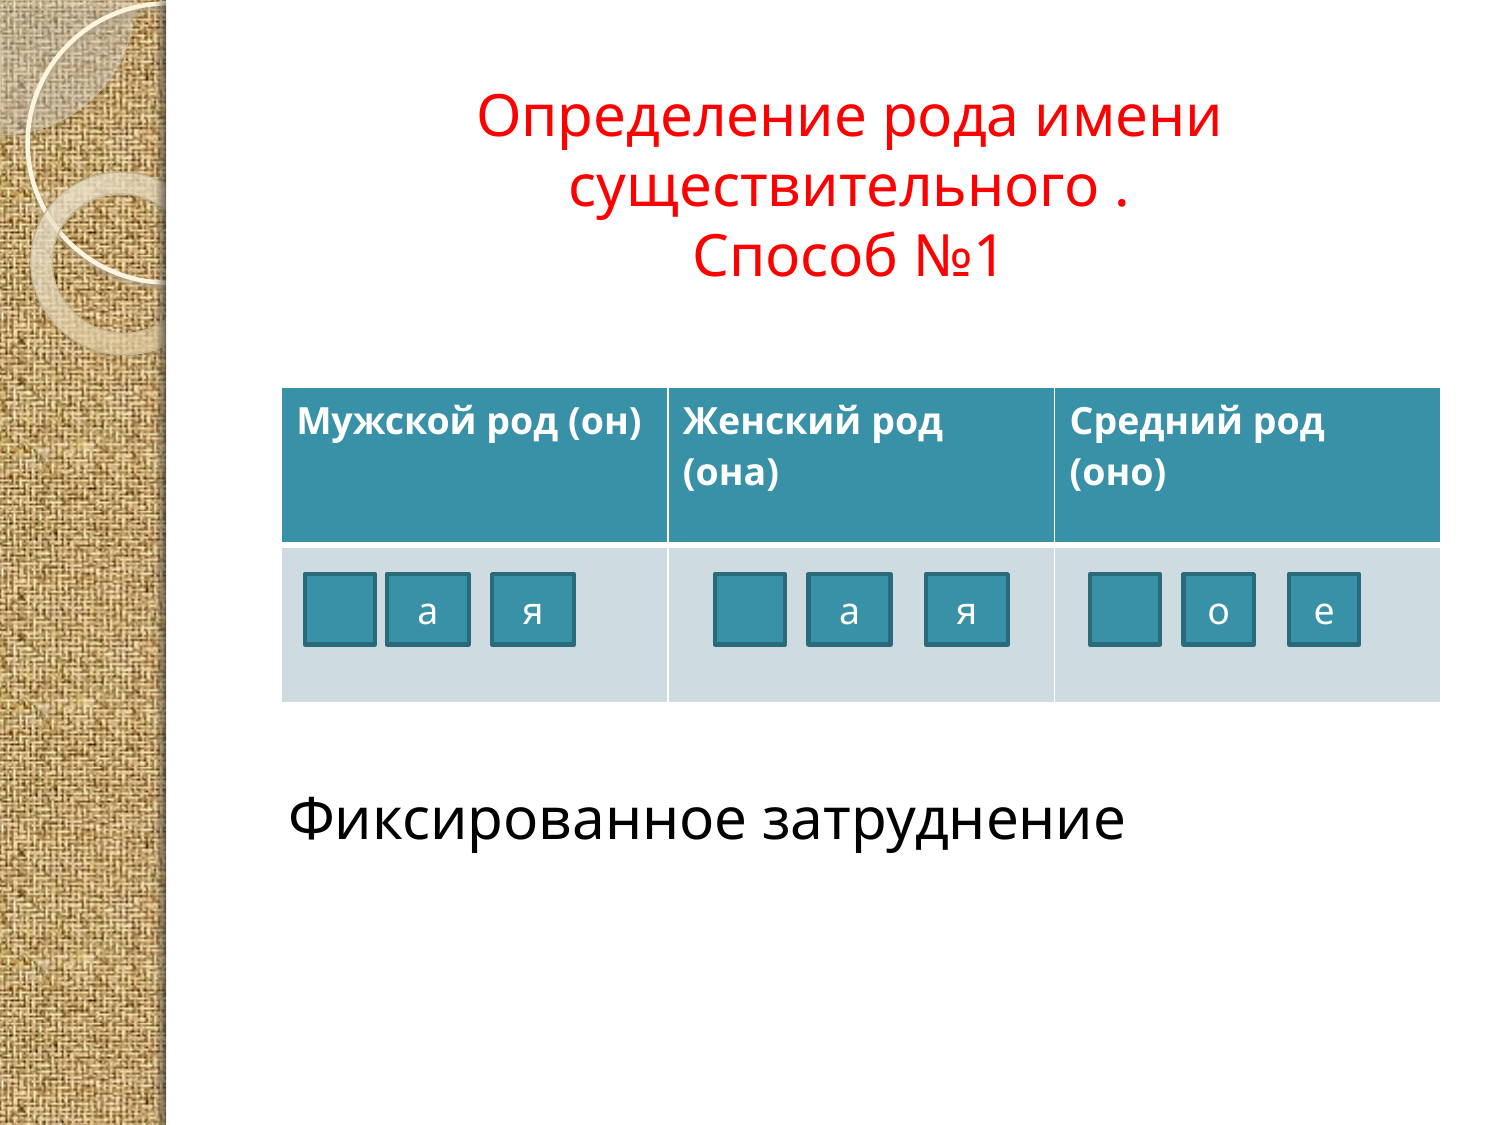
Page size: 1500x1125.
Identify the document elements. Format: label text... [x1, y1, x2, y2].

text_box я [490, 572, 576, 647]
picture [62, 195, 158, 279]
text_box Фиксированное затруднение [273, 773, 1141, 859]
text_box а [385, 572, 471, 647]
text_box я [924, 572, 1010, 647]
text_box Определение рода имени существительного . Способ №1 [246, 70, 1454, 295]
table_header Женский род (она) [669, 388, 1054, 542]
table_header Мужской род (он) [282, 388, 667, 542]
table_cell [1055, 548, 1440, 702]
table_cell [282, 548, 667, 702]
table_cell [669, 548, 1054, 702]
picture [53, 241, 158, 332]
text_box [1088, 572, 1162, 647]
text_box [303, 572, 377, 647]
picture [0, 134, 161, 1125]
table_header Средний род (оно) [1055, 388, 1440, 542]
text_box о [1181, 572, 1256, 647]
text_box е [1287, 572, 1361, 647]
picture [136, 0, 159, 4]
picture [32, 13, 158, 207]
text_box [713, 572, 787, 647]
text_box а [806, 572, 893, 647]
